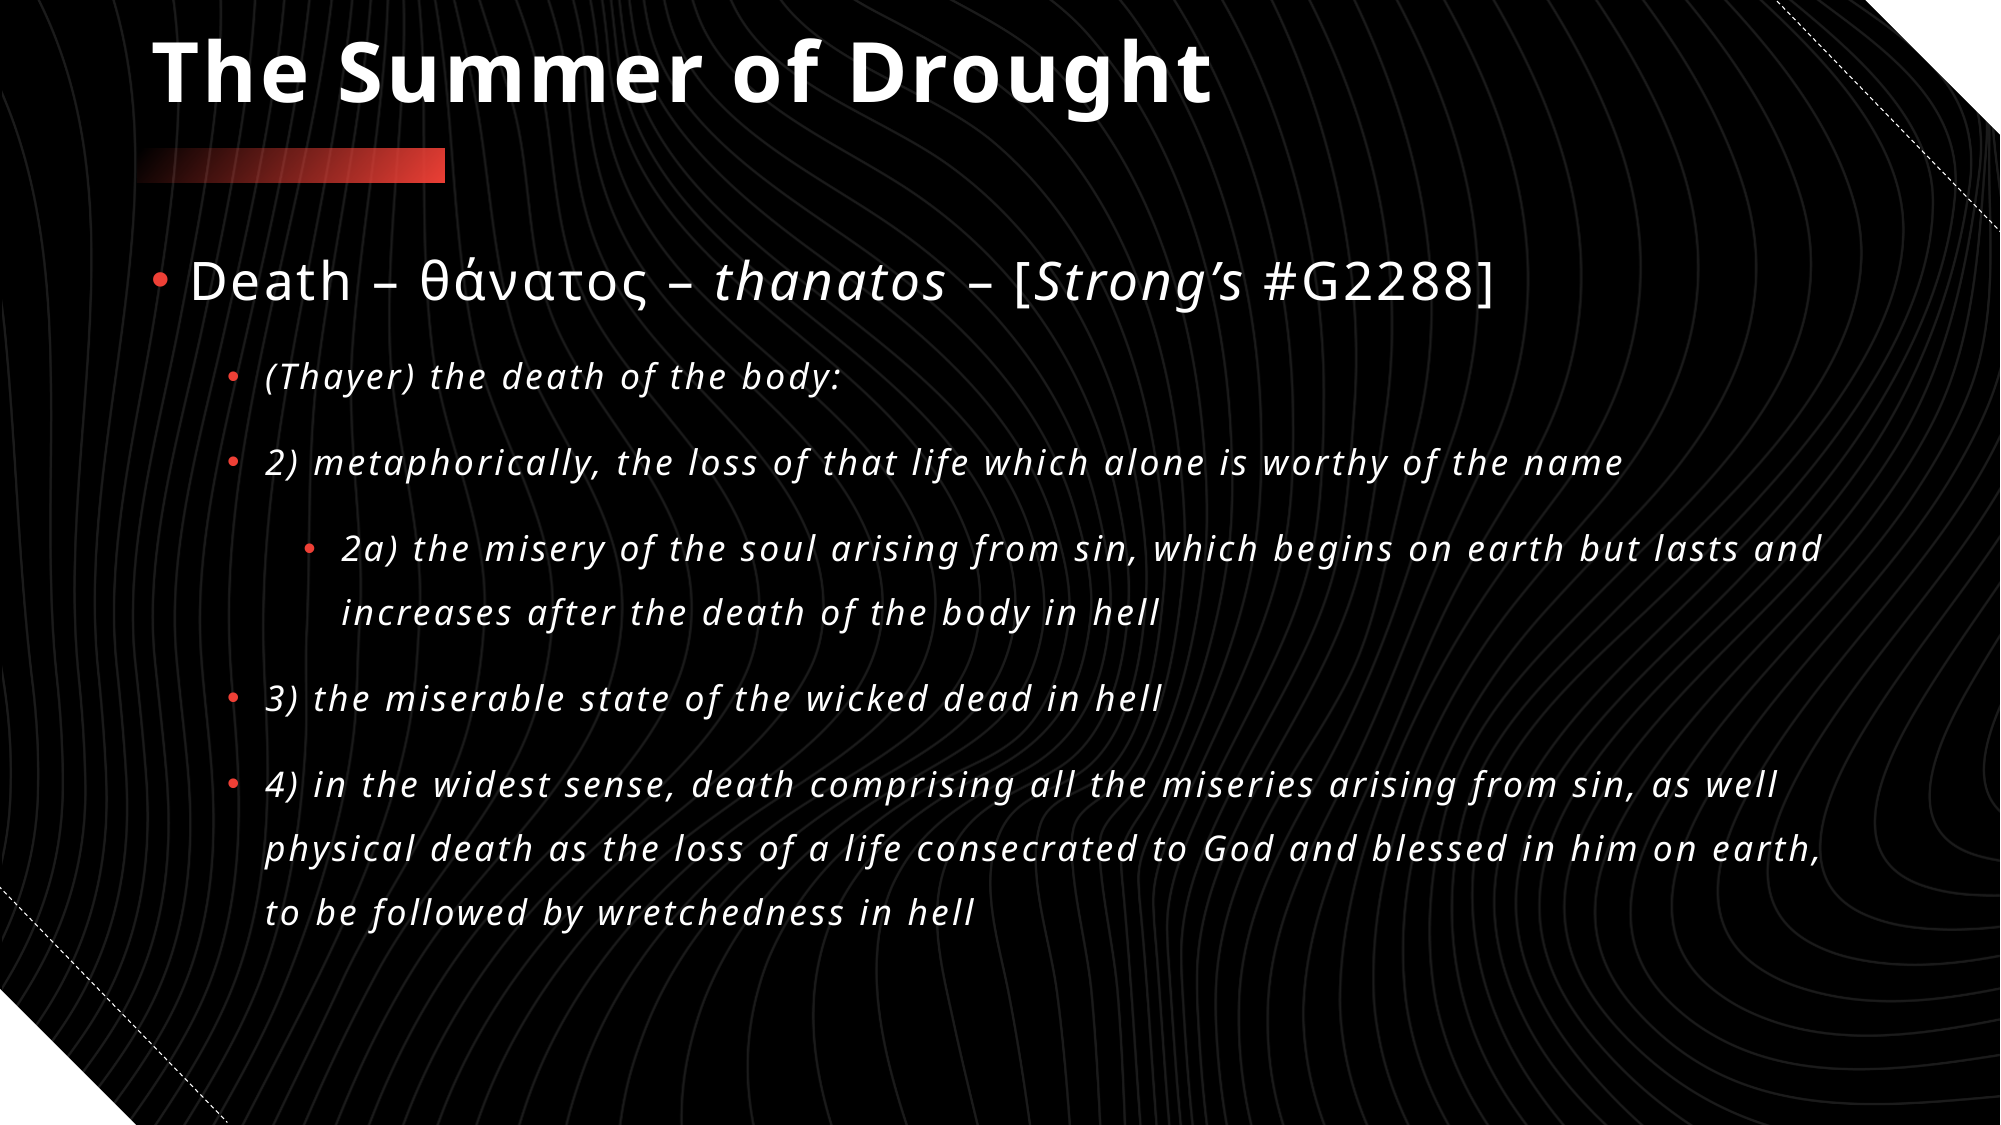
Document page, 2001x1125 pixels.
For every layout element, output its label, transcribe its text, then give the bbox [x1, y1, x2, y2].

title The Summer of Drought [136, 27, 1863, 124]
list Death – θάνατος – thanatos – [Strong’s #G2288] (Thayer) the death of the body: 2) metaphorically, the loss of that life which alone is worthy of the name 2a) the misery of the soul arising from sin, which begins on earth but lasts and increases after the death of the body in hell 3) the miserable state of the wicked dead in hell 4) in the widest sense, death comprising all the miseries arising from sin, as well physical death as the loss of a life consecrated to God and blessed in him on earth, to be followed by wretchedness in hell [136, 207, 1864, 946]
